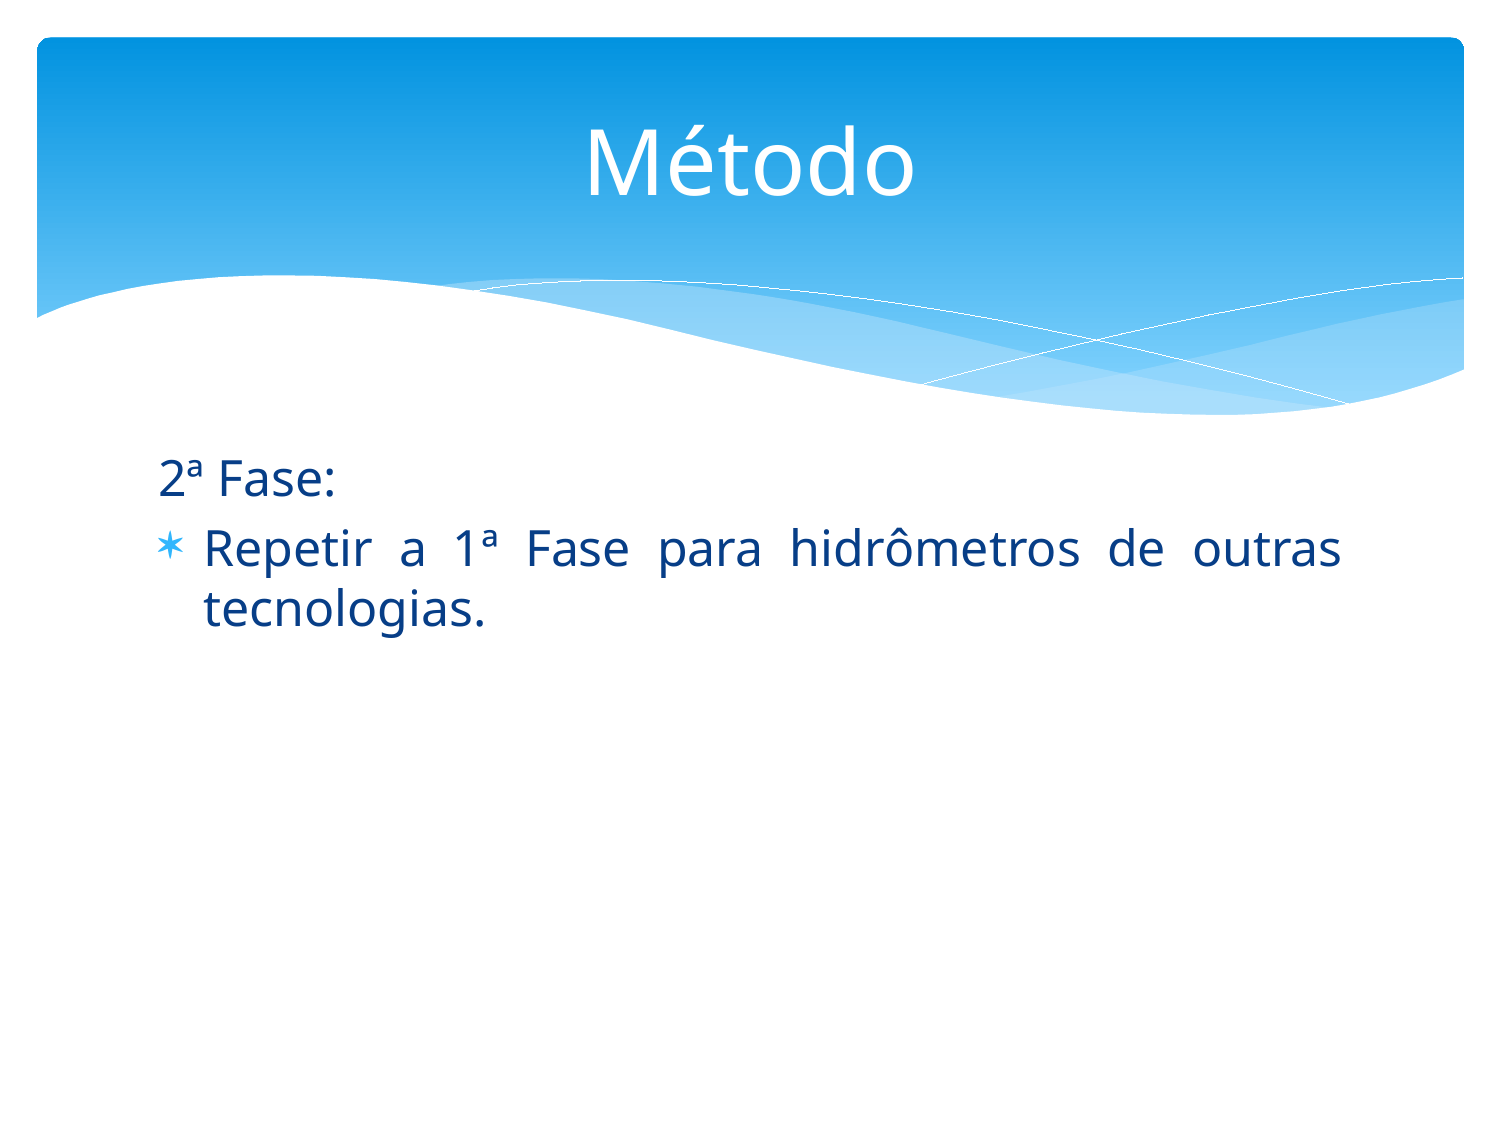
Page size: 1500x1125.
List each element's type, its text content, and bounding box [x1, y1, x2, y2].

text_box 2ª Fase: Repetir a 1ª Fase para hidrômetros de outras tecnologias. [143, 438, 1359, 1005]
title Método [75, 55, 1425, 261]
